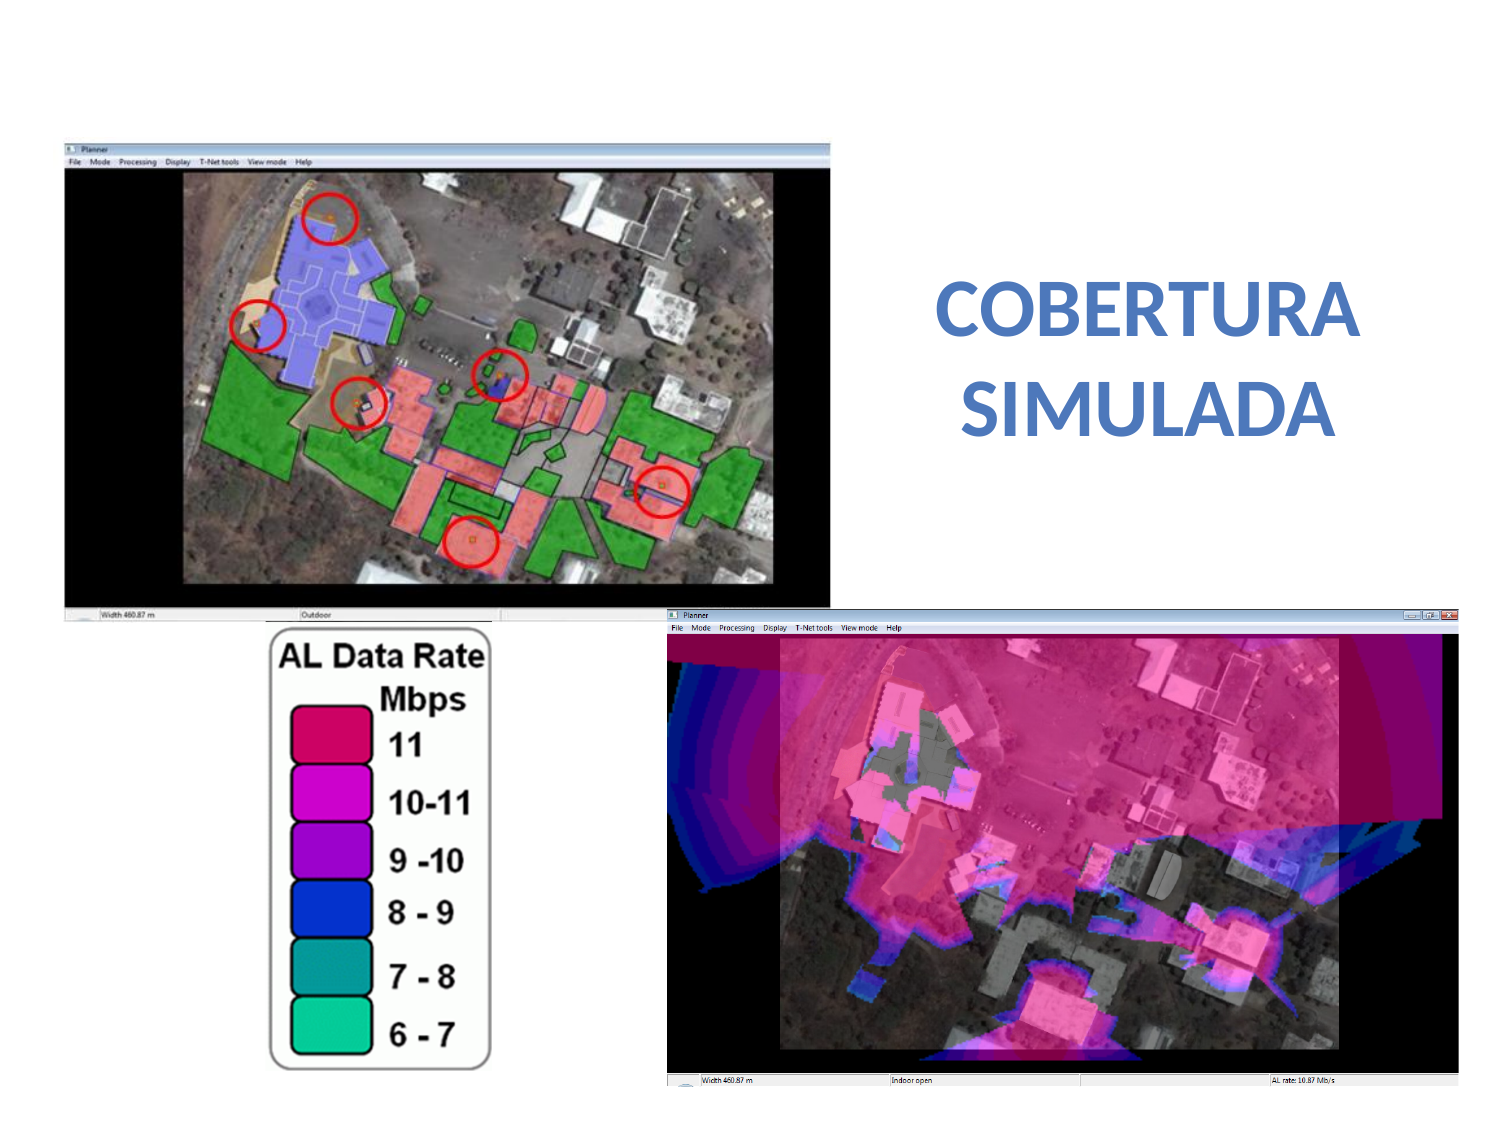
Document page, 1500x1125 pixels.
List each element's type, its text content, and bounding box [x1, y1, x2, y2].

picture [52, 136, 1459, 1087]
text_box COBERTURA SIMULADA [890, 246, 1407, 461]
